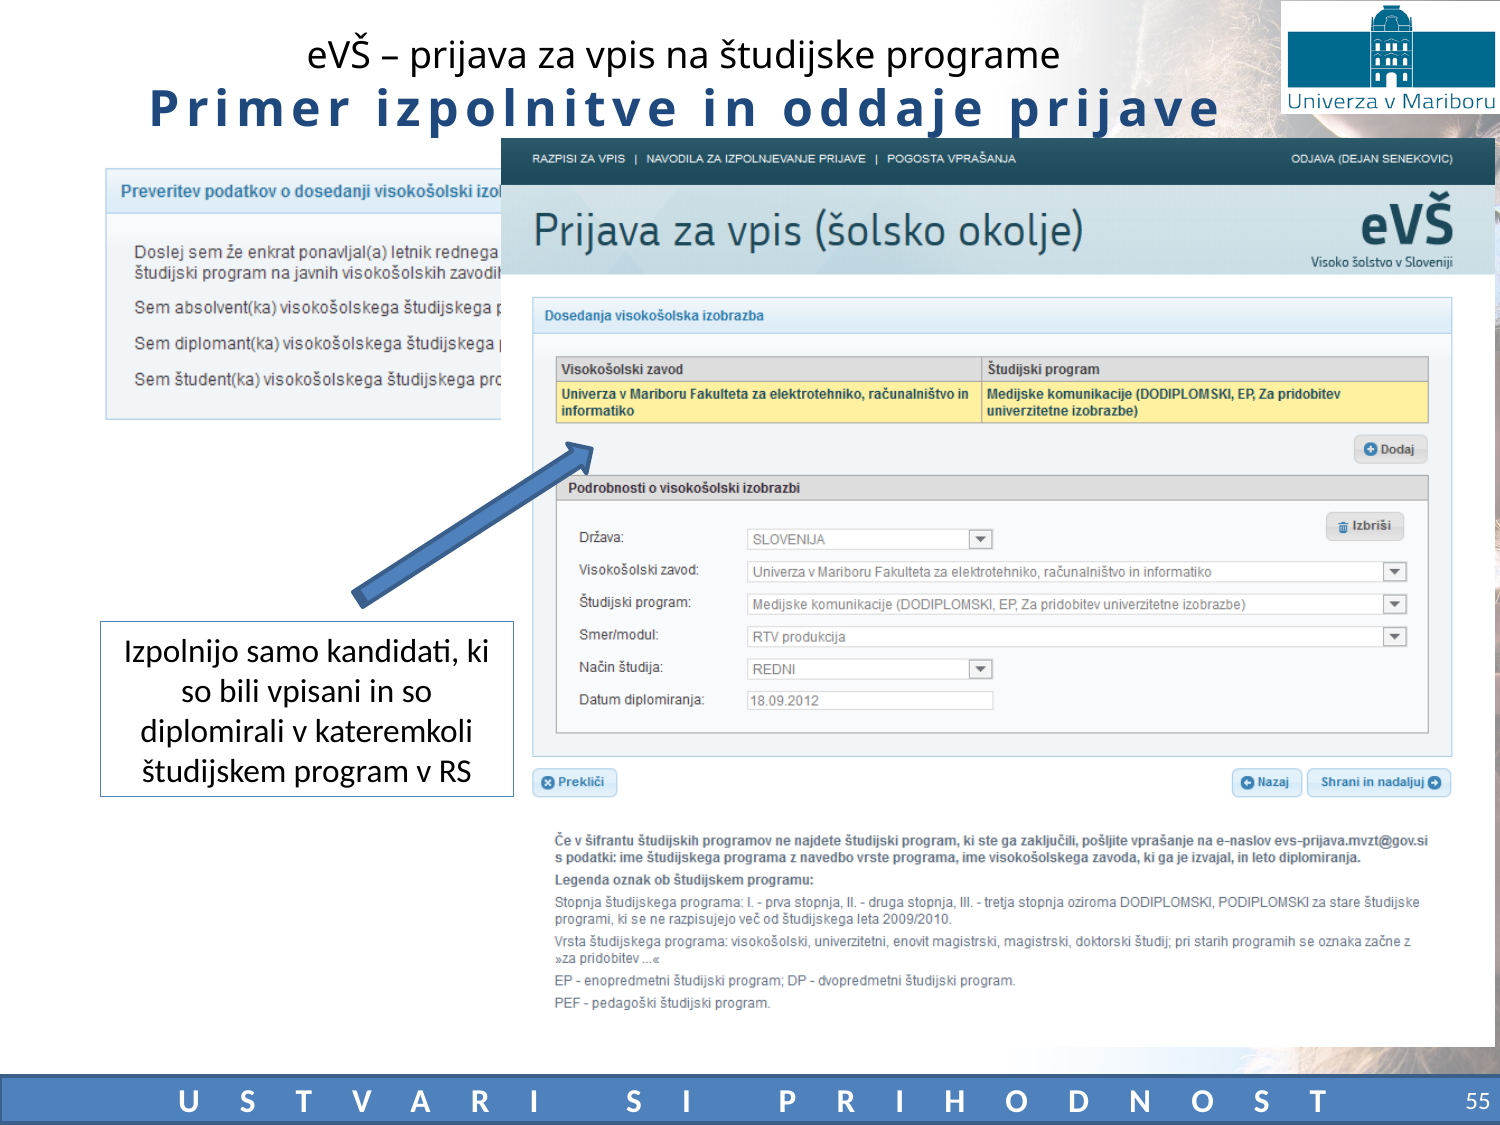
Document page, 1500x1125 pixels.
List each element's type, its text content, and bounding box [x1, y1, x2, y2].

text_box [351, 497, 496, 609]
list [100, 160, 496, 427]
picture [501, 0, 1500, 1074]
text_box Izpolnijo samo kandidati, ki so bili vpisani in so diplomirali v kateremkoli študijskem program v RS [100, 621, 496, 797]
slide_number 55 [1352, 1075, 1500, 1123]
text_box eVŠ – prijava za vpis na študijske programe Primer izpolnitve in oddaje prijave [110, 7, 1258, 159]
